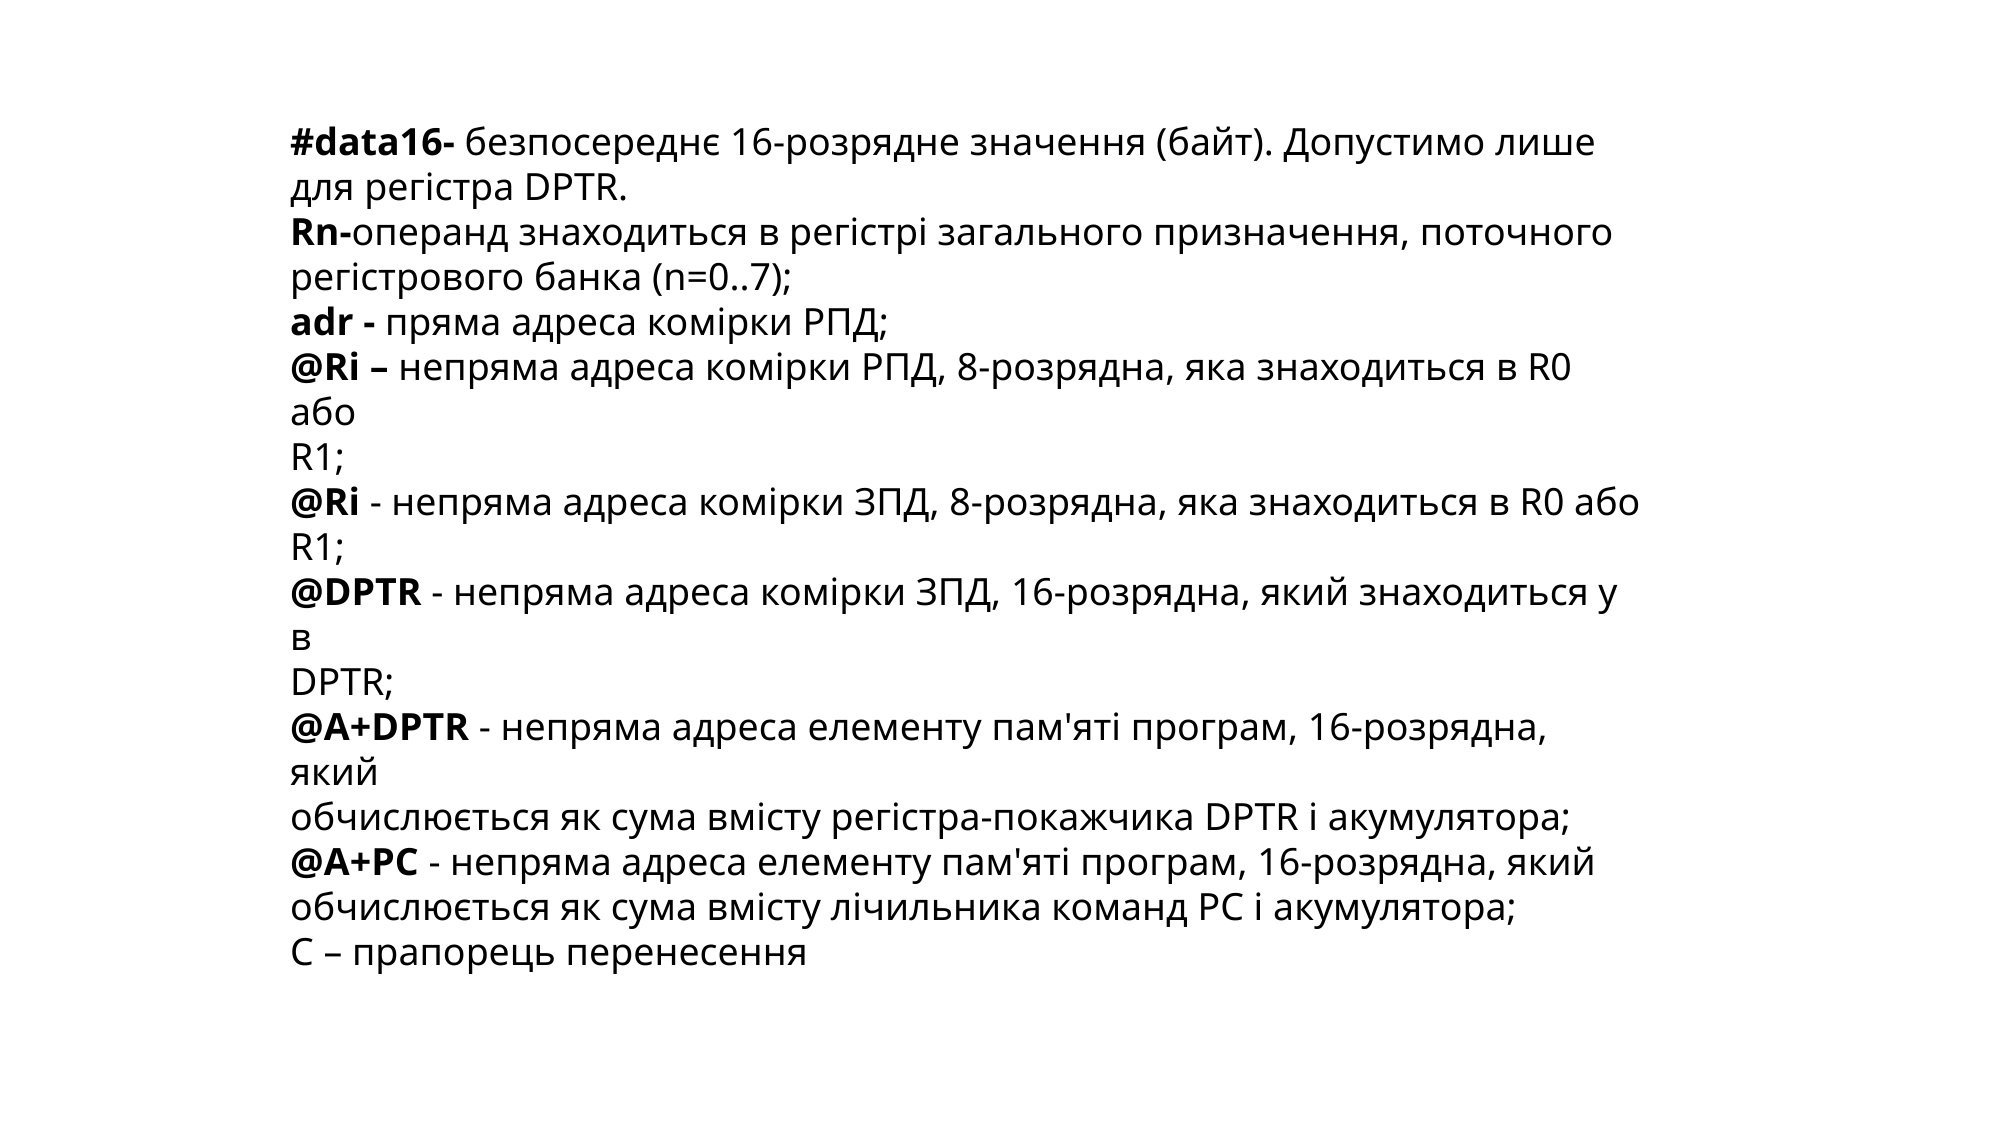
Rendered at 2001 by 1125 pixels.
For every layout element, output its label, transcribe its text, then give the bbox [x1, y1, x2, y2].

text_box #data16- безпосереднє 16-розрядне значення (байт). Допустимо лише для регістра DPTR. Rn-операнд знаходиться в регістрі загального призначення, поточного регістрового банка (n=0..7); adr - пряма адреса комірки РПД; @Ri – непряма адреса комірки РПД, 8-розрядна, яка знаходиться в R0 або R1; @Ri - непряма адреса комірки ЗПД, 8-розрядна, яка знаходиться в R0 або R1; @DPTR - непряма адреса комірки ЗПД, 16-розрядна, який знаходиться у в DPTR; @A+DPTR - непряма адреса елементу пам'яті програм, 16-розрядна, який обчислюється як сума вмісту регістра-покажчика DPTR і акумулятора; @A+PC - непряма адреса елементу пам'яті програм, 16-розрядна, який обчислюється як сума вмісту лічильника команд РС і акумулятора; С – прапорець перенесення [275, 110, 1659, 980]
